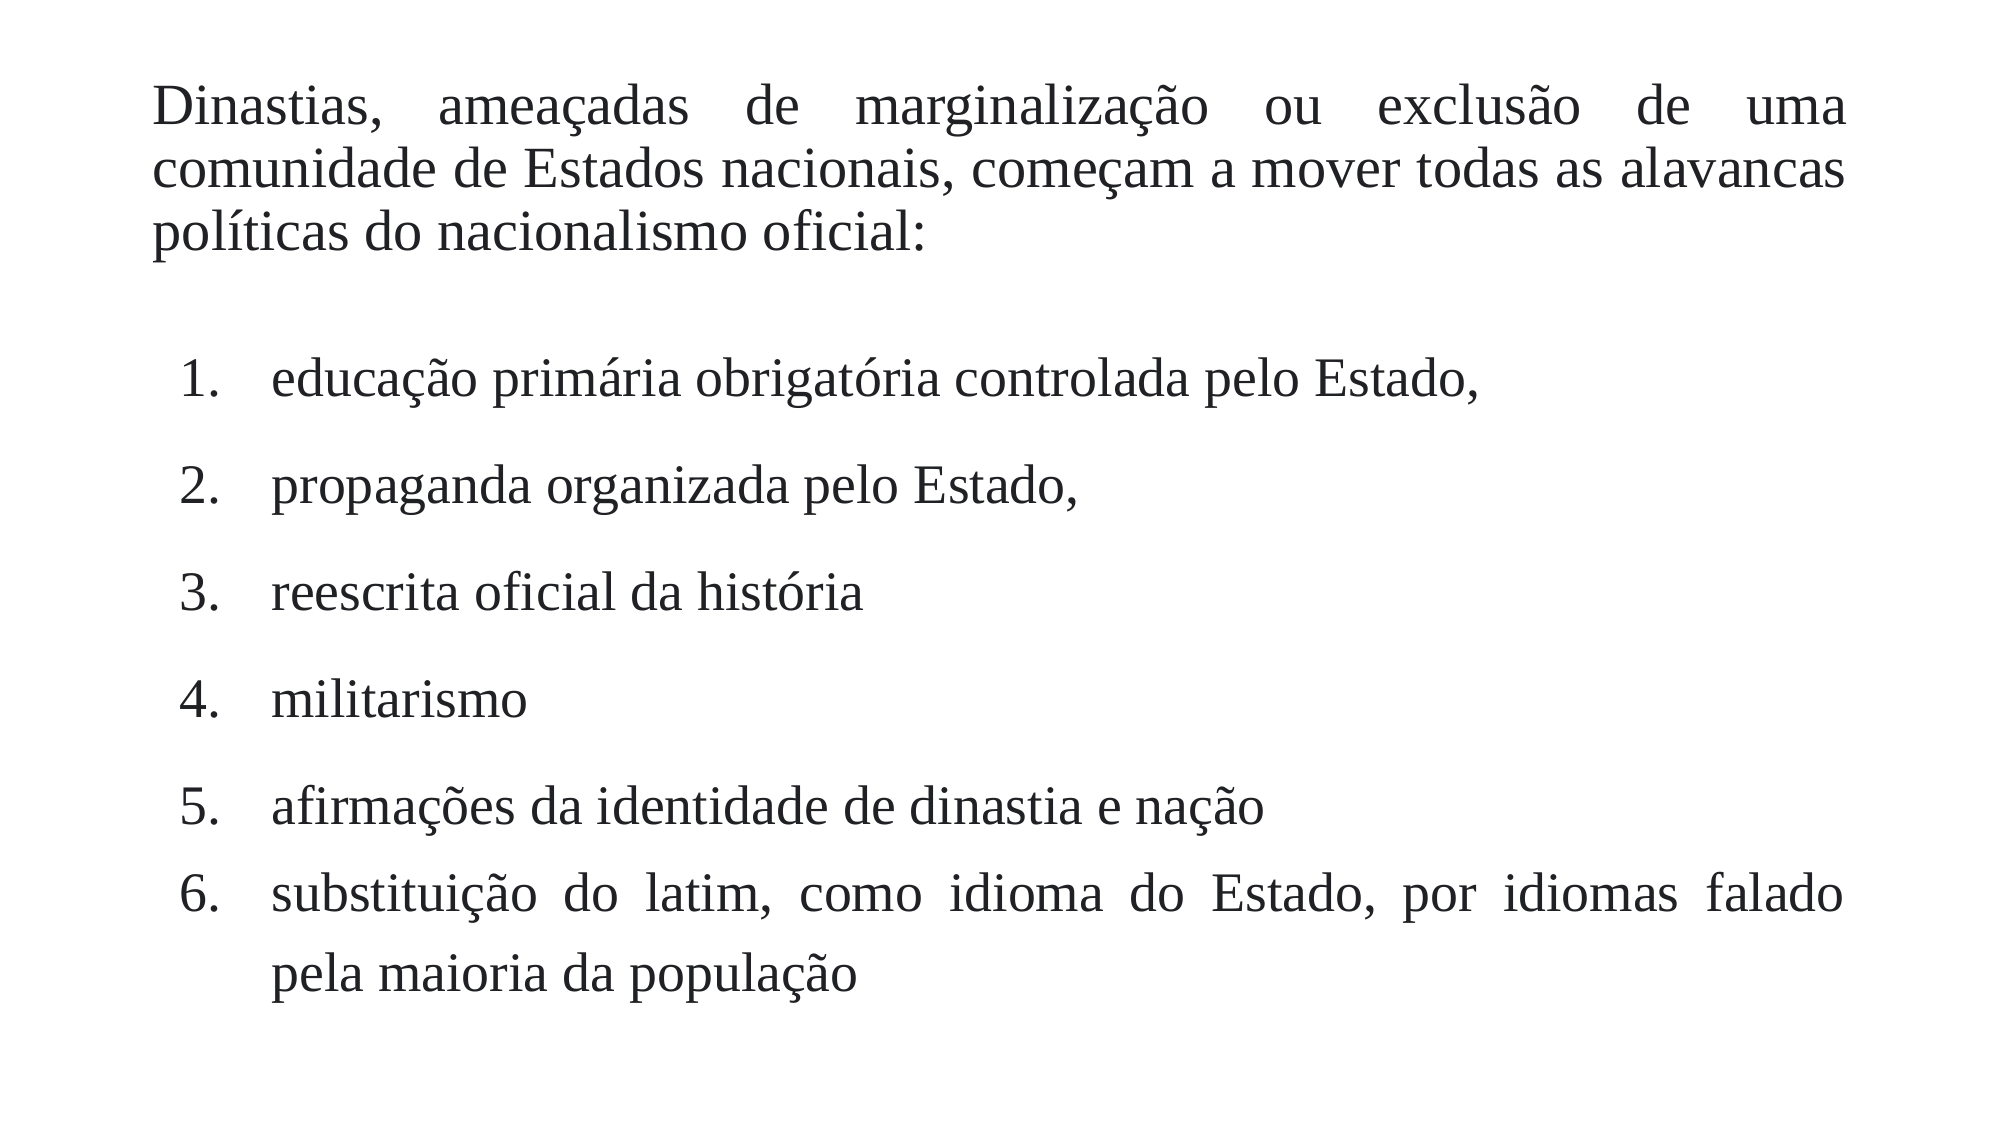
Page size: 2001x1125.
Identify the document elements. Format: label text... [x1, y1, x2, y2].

title Dinastias, ameaçadas de marginalização ou exclusão de uma comunidade de Estados nacionais, começam a mover todas as alavancas políticas do nacionalismo oficial: [137, 59, 1863, 278]
list educação primária obrigatória controlada pelo Estado, propaganda organizada pelo Estado, reescrita oficial da história militarismo afirmações da identidade de dinastia e nação substituição do latim, como idioma do Estado, por idiomas falado pela maioria da população [137, 299, 1863, 1014]
